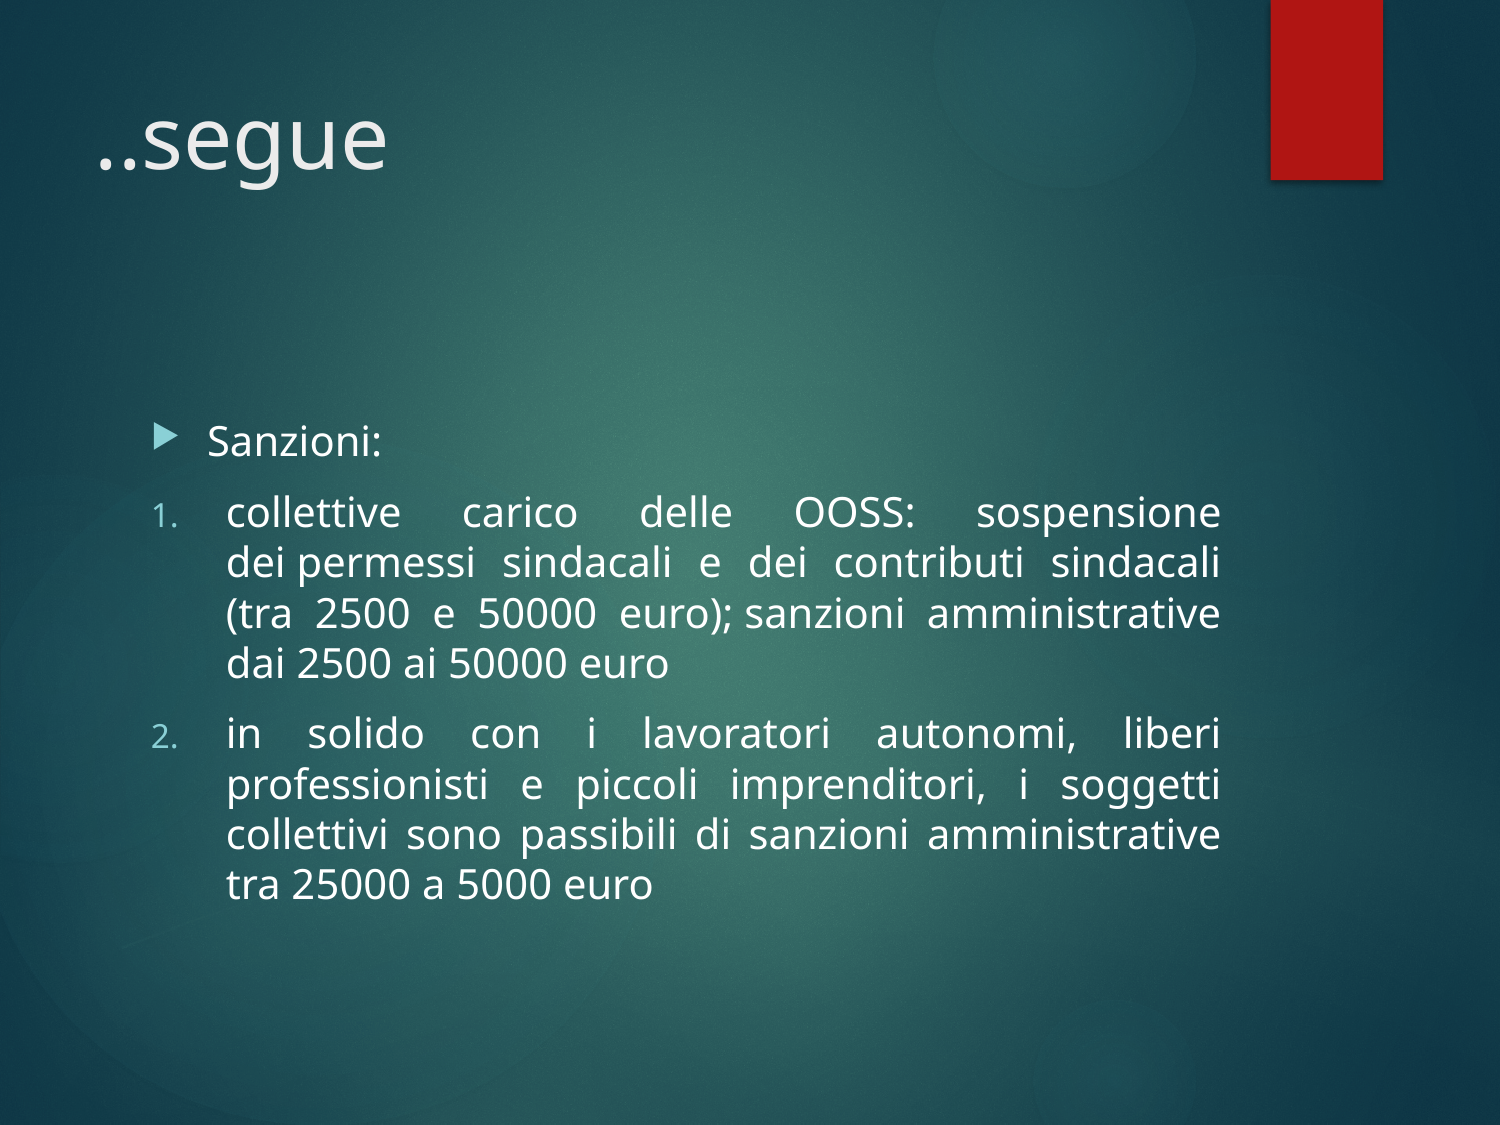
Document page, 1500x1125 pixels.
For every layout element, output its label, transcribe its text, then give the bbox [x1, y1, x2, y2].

list Sanzioni: collettive carico delle OOSS: sospensione dei permessi sindacali e dei contributi sindacali (tra 2500 e 50000 euro); sanzioni amministrative dai 2500 ai 50000 euro in solido con i lavoratori autonomi, liberi professionisti e piccoli imprenditori, i soggetti collettivi sono passibili di sanzioni amministrative tra 25000 a 5000 euro [135, 336, 1237, 1025]
title ..segue [79, 74, 1237, 304]
